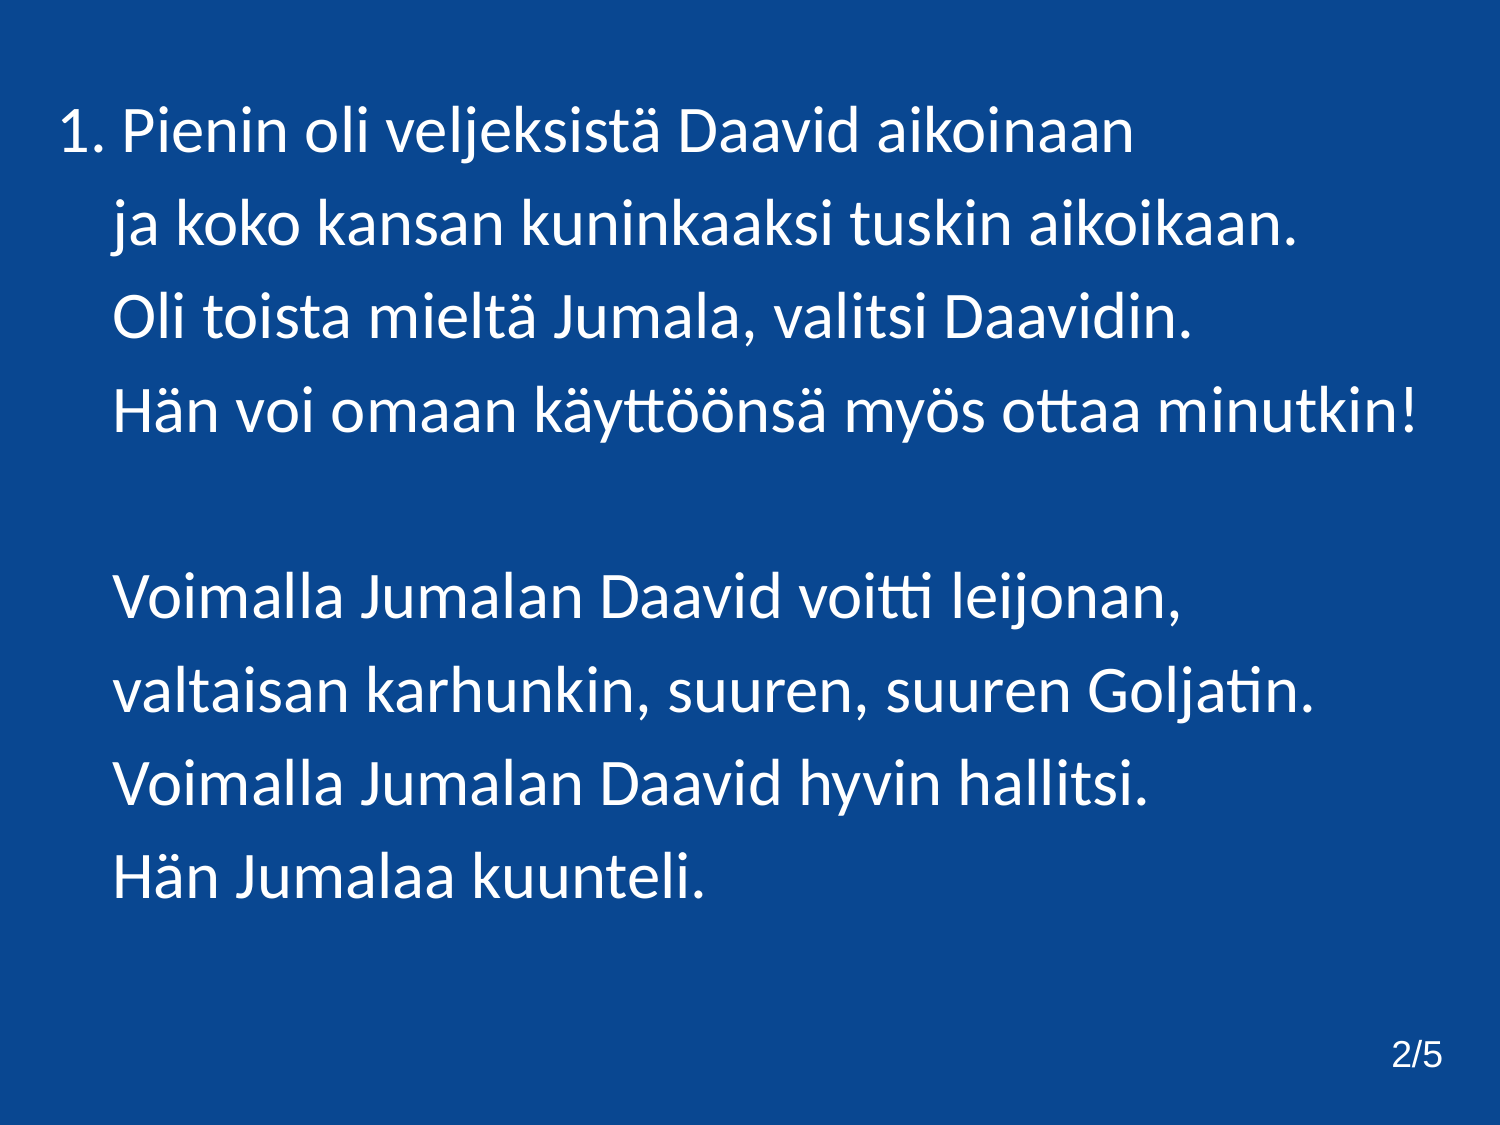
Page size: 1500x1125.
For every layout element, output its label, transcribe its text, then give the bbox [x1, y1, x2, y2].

text_box 2/5 [1376, 1023, 1459, 1083]
list 1. Pienin oli veljeksistä Daavid aikoinaan ja koko kansan kuninkaaksi tuskin aikoikaan. Oli toista mieltä Jumala, valitsi Daavidin. Hän voi omaan käyttöönsä myös ottaa minutkin! Voimalla Jumalan Daavid voitti leijonan, valtaisan karhunkin, suuren, suuren Goljatin. Voimalla Jumalan Daavid hyvin hallitsi. Hän Jumalaa kuunteli. [40, 77, 1500, 1012]
